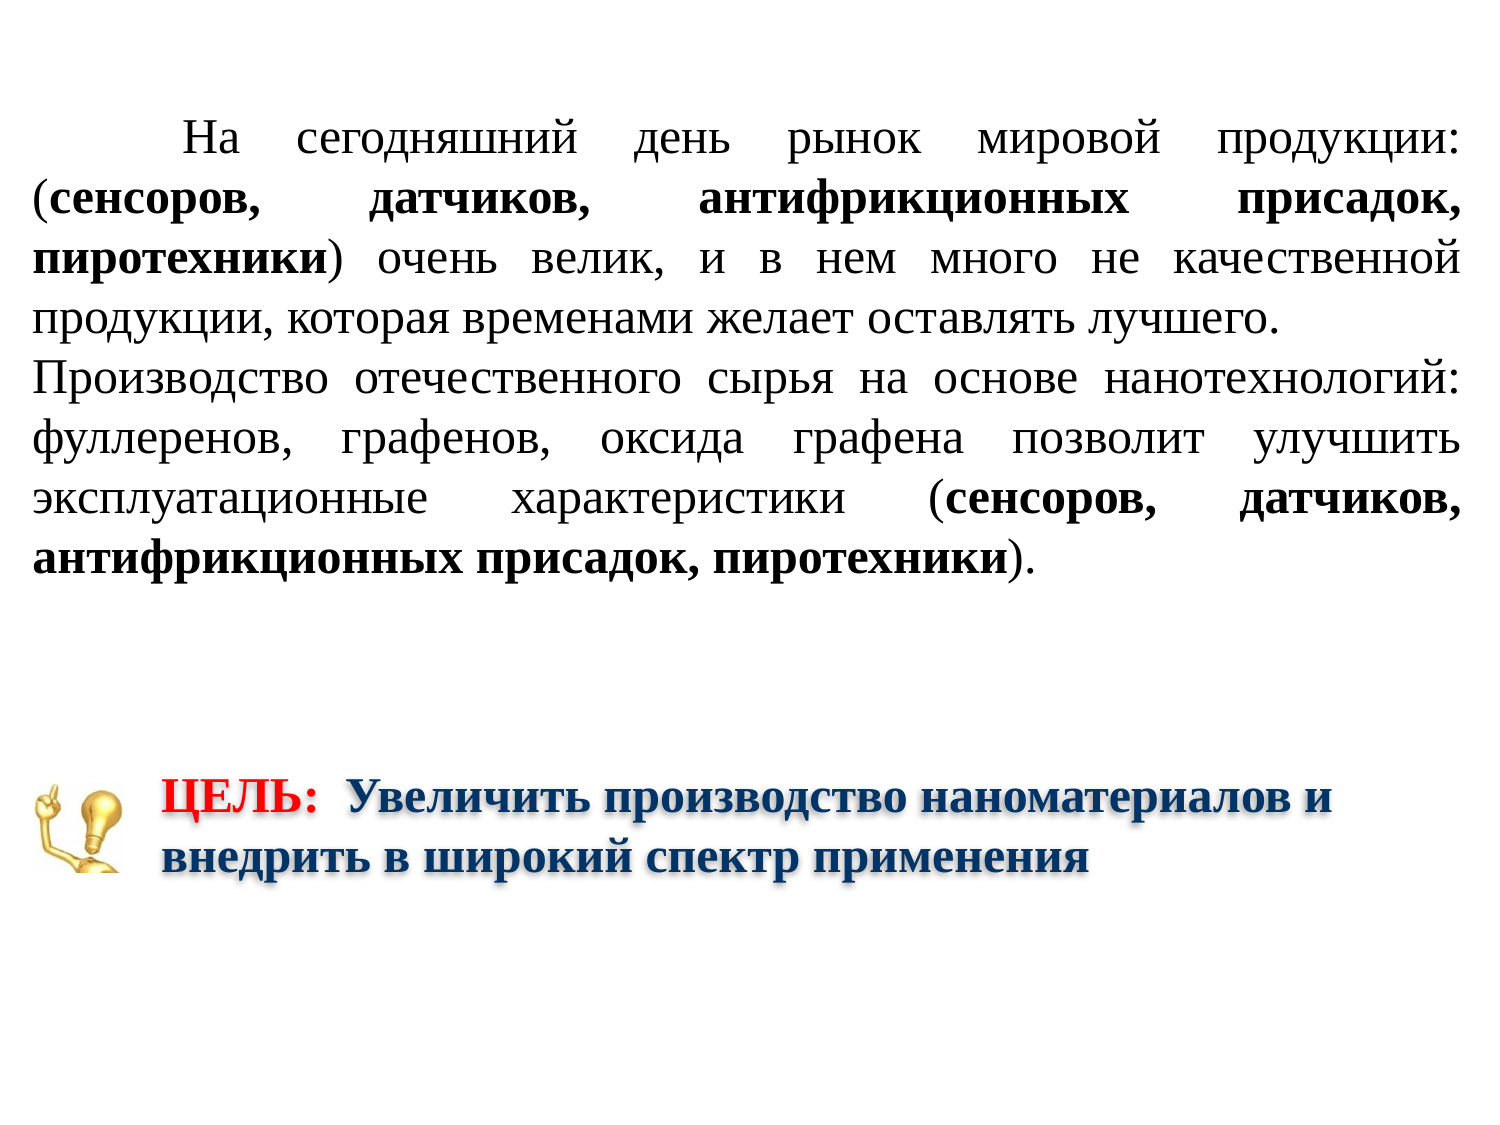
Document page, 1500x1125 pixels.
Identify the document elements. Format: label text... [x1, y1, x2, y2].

text_box ЦЕЛЬ: Увеличить производство наноматериалов и внедрить в широкий спектр применения [146, 748, 1415, 892]
text_box На сегодняшний день рынок мировой продукции: (сенсоров, датчиков, антифрикционных присадок, пиротехники) очень велик, и в нем много не качественной продукции, которая временами желает оставлять лучшего. Производство отечественного сырья на основе нанотехнологий: фуллеренов, графенов, оксида графена позволит улучшить эксплуатационные характеристики (сенсоров, датчиков, антифрикционных присадок, пиротехники). [17, 96, 1477, 652]
picture [33, 783, 125, 873]
